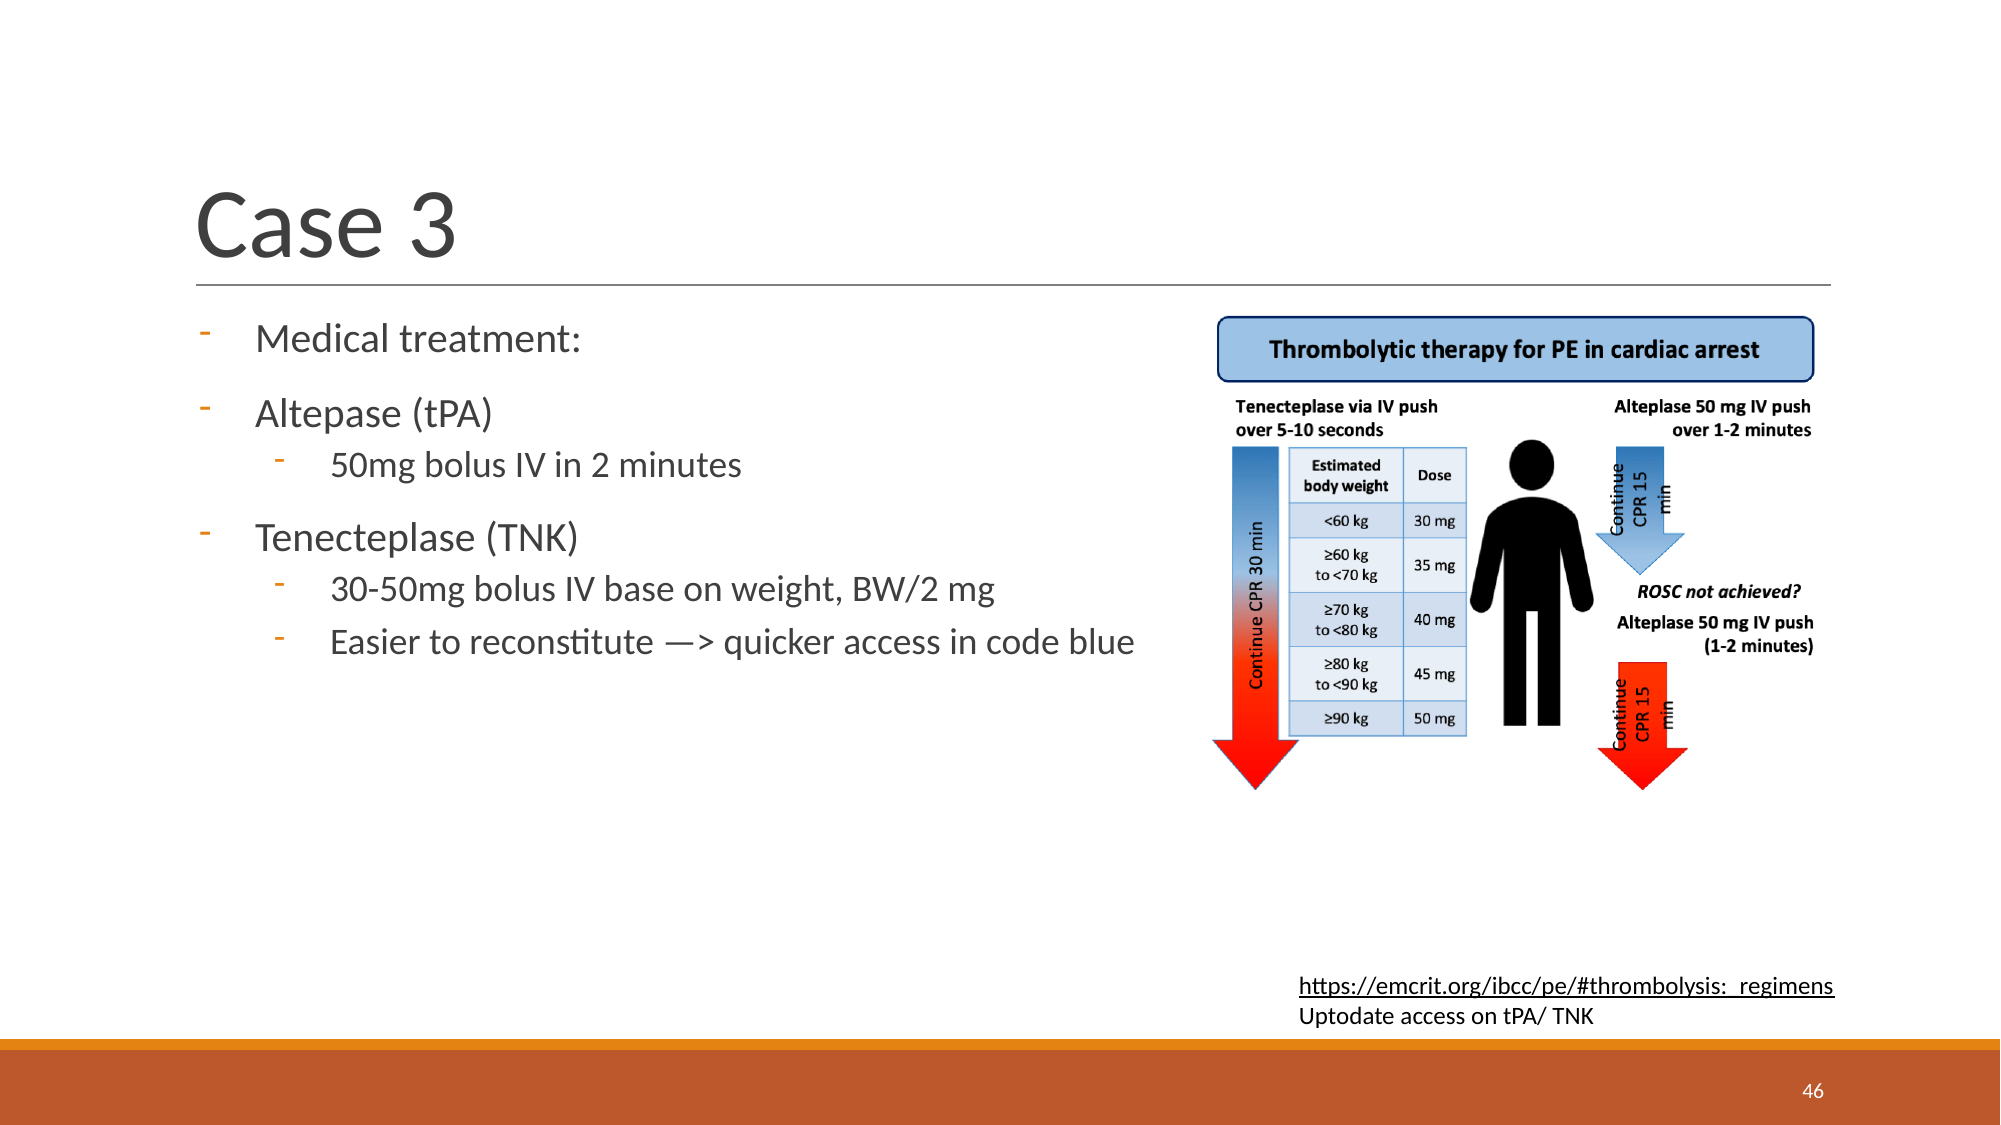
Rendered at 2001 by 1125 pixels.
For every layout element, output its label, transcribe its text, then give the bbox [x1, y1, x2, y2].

title Case 3 [180, 47, 1830, 285]
picture [1196, 302, 1831, 826]
slide_number ‹#› [1624, 1059, 1840, 1120]
list Medical treatment: Altepase (tPA) 50mg bolus IV in 2 minutes Tenecteplase (TNK) 30-50mg bolus IV base on weight, BW/2 mg Easier to reconstitute —> quicker access in code blue [180, 302, 1195, 809]
text_box https://emcrit.org/ibcc/pe/#thrombolysis:_regimens Uptodate access on tPA/ TNK [1284, 961, 1899, 1067]
